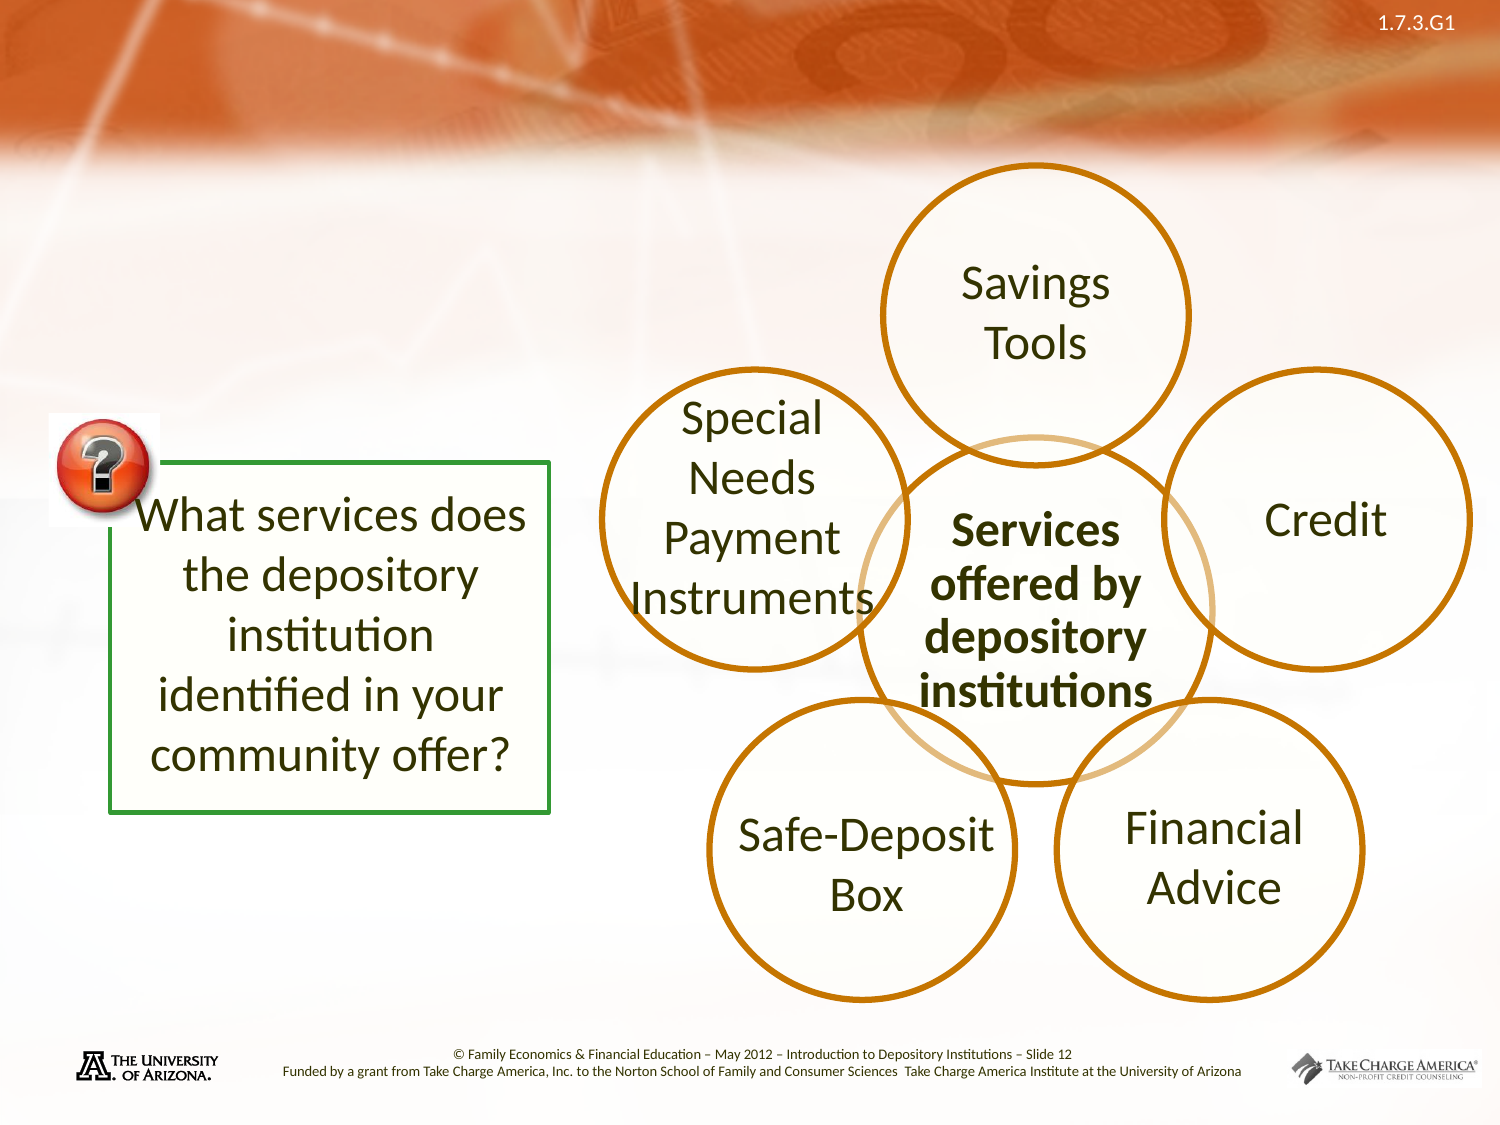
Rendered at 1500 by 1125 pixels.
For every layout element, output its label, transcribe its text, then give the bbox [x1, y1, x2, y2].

picture [0, 0, 1500, 1125]
text_box What services does the depository institution identified in your community offer? [111, 473, 407, 789]
text_box [165, 460, 407, 473]
text_box [108, 535, 407, 815]
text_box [412, 187, 1500, 978]
